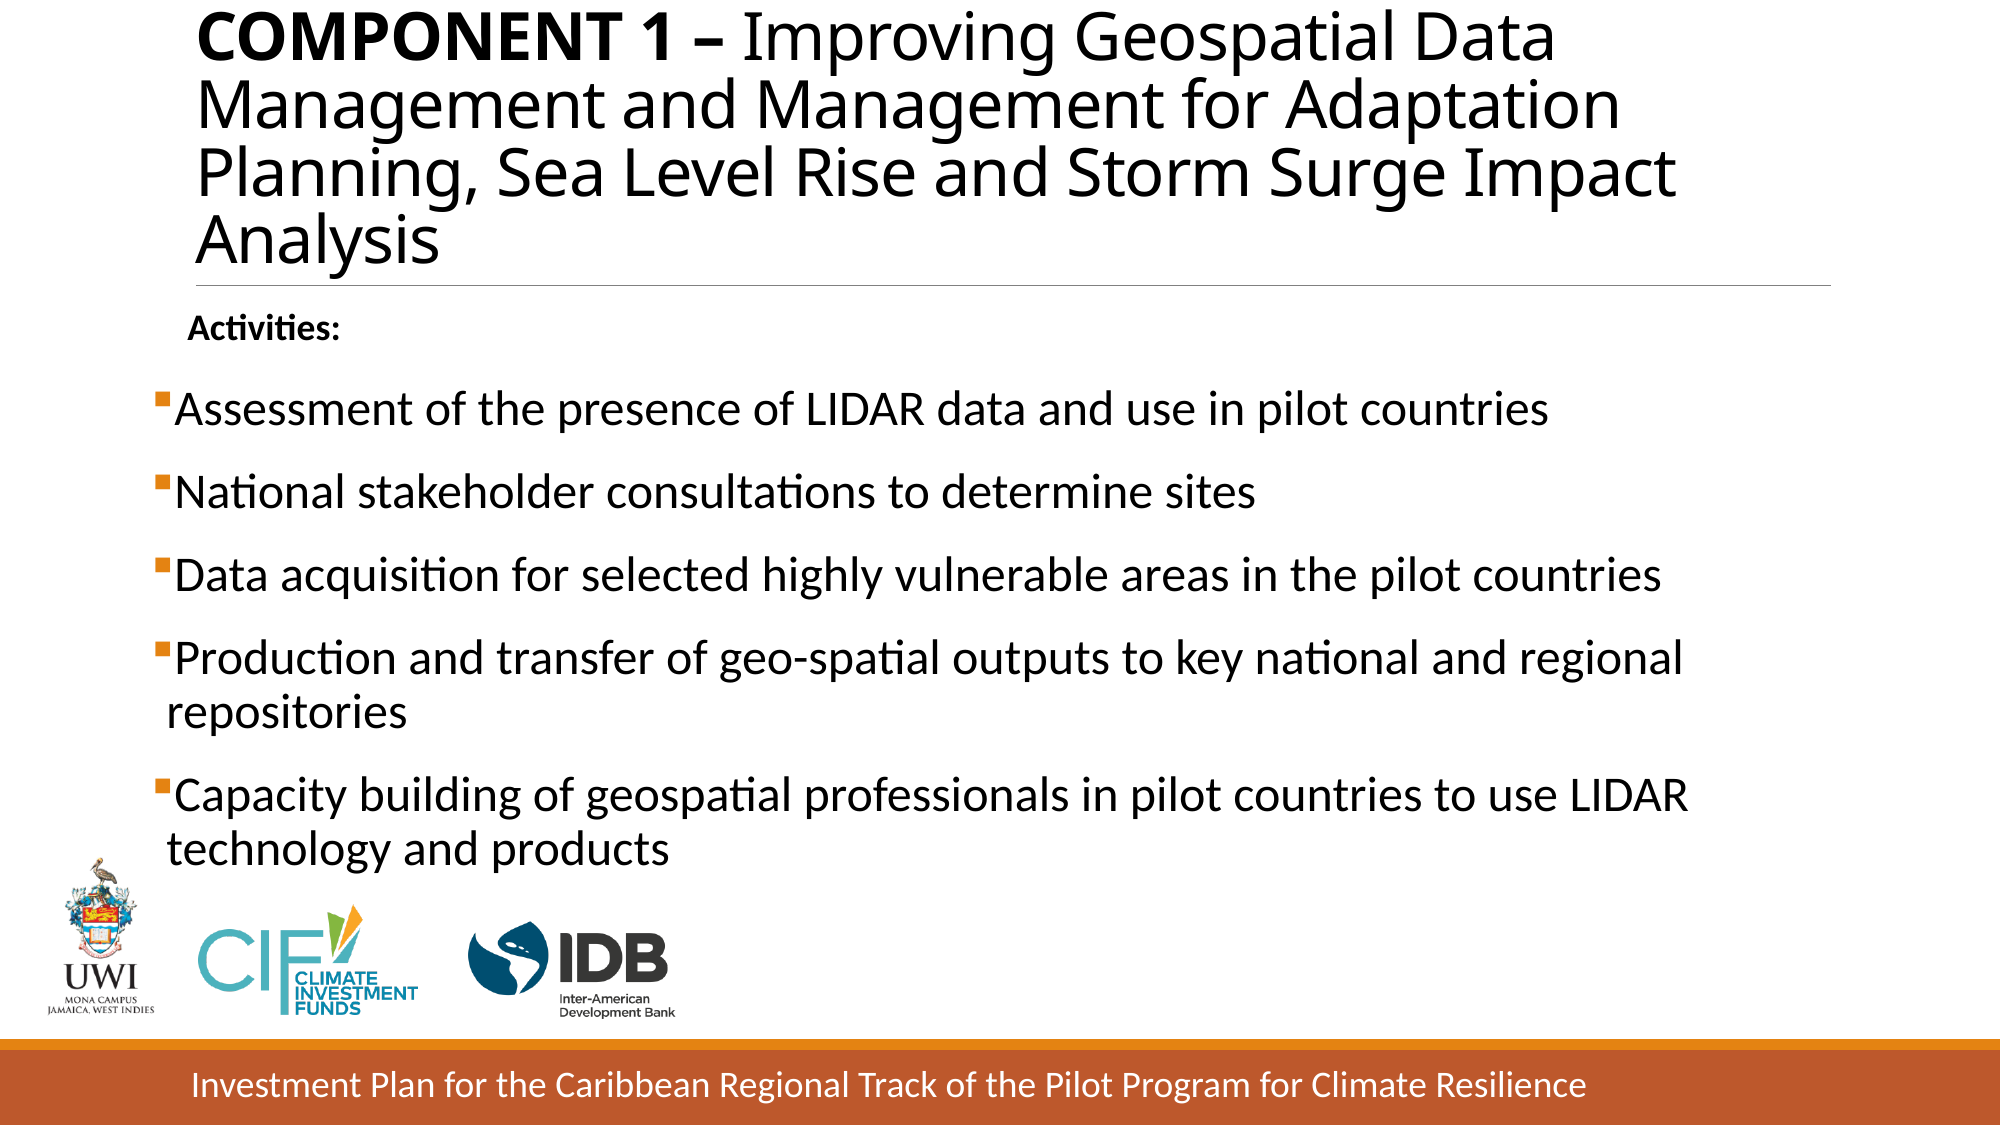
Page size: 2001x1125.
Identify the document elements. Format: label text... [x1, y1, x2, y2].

list Assessment of the presence of LIDAR data and use in pilot countries National stakeholder consultations to determine sites Data acquisition for selected highly vulnerable areas in the pilot countries Production and transfer of geo-spatial outputs to key national and regional repositories Capacity building of geospatial professionals in pilot countries to use LIDAR technology and products [151, 374, 1878, 905]
text_box Investment Plan for the Caribbean Regional Track of the Pilot Program for Climate Resilience [176, 1053, 1888, 1113]
picture [453, 868, 694, 1026]
picture [28, 843, 173, 1030]
text_box Activities: [172, 295, 357, 356]
picture [197, 903, 419, 1016]
title COMPONENT 1 – Improving Geospatial Data Management and Management for Adaptation Planning, Sea Level Rise and Storm Surge Impact Analysis [180, 47, 1830, 285]
